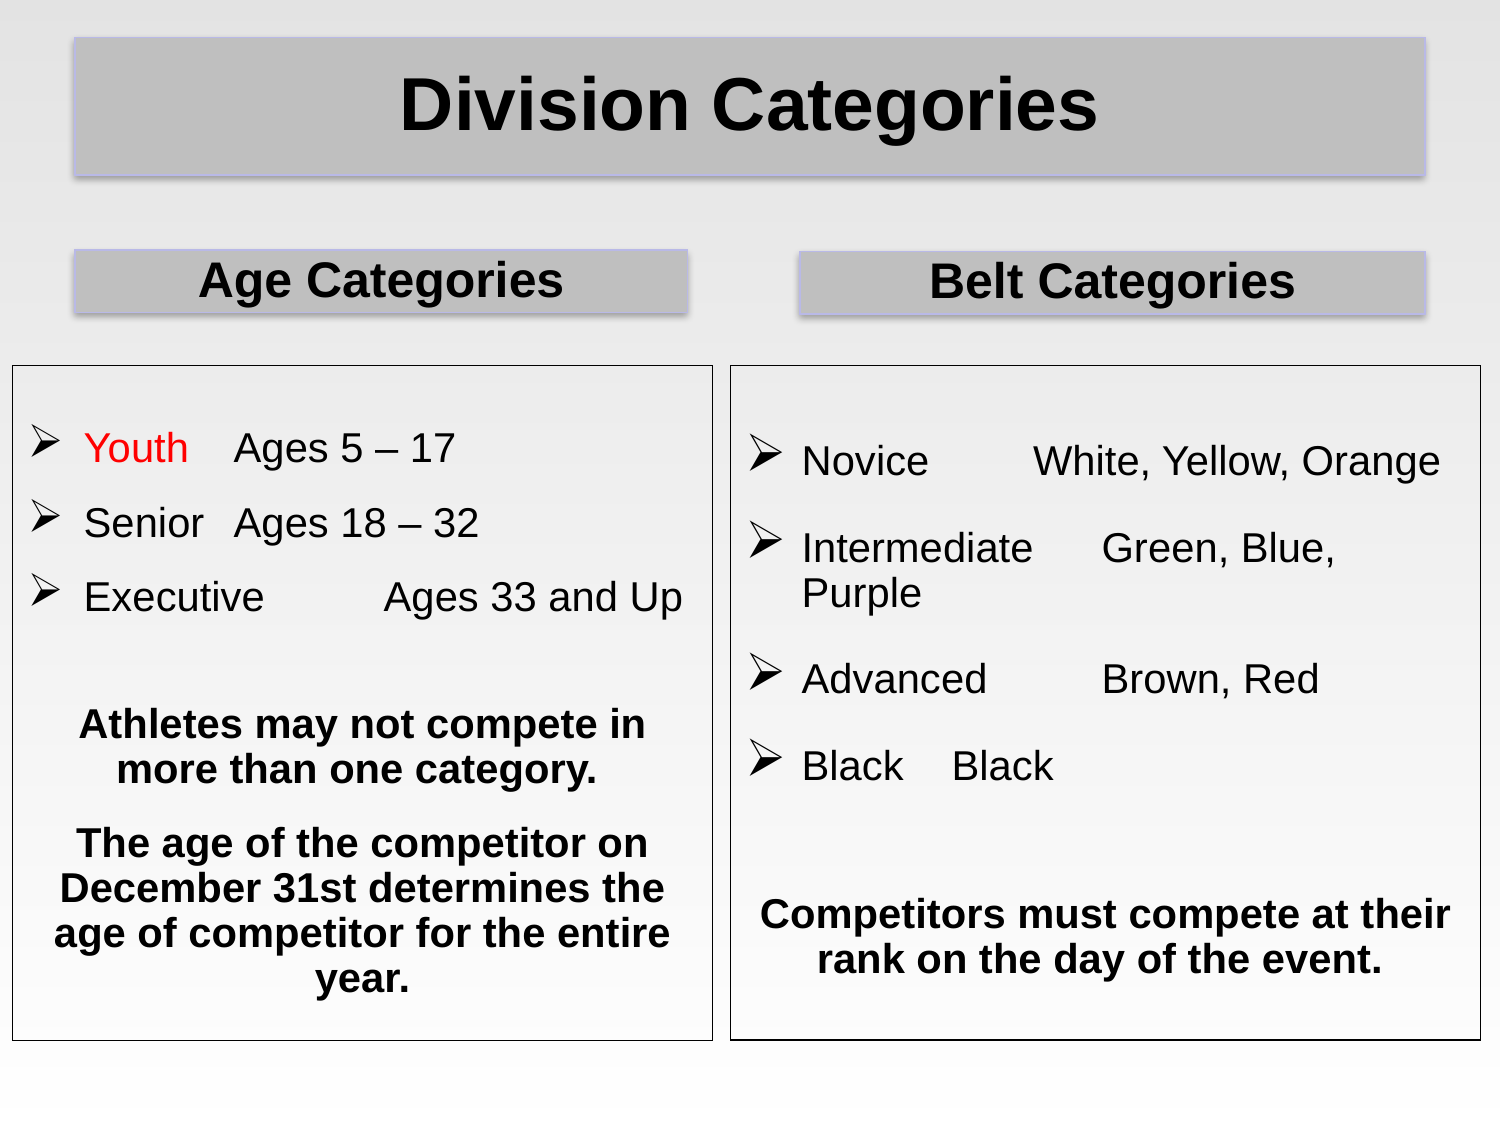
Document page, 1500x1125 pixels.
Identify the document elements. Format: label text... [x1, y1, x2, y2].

text_box Age Categories [74, 249, 688, 313]
text_box Belt Categories [800, 251, 1425, 314]
list Youth Ages 5 – 17 Senior Ages 18 – 32 Executive Ages 33 and Up Athletes may not compete in more than one category. The age of the competitor on December 31st determines the age of competitor for the entire year. [12, 365, 713, 1041]
text_box Division Categories [74, 37, 1425, 175]
text_box Novice White, Yellow, Orange Intermediate Green, Blue, Purple Advanced Brown, Red Black Black Competitors must compete at their rank on the day of the event. [730, 365, 1481, 1041]
